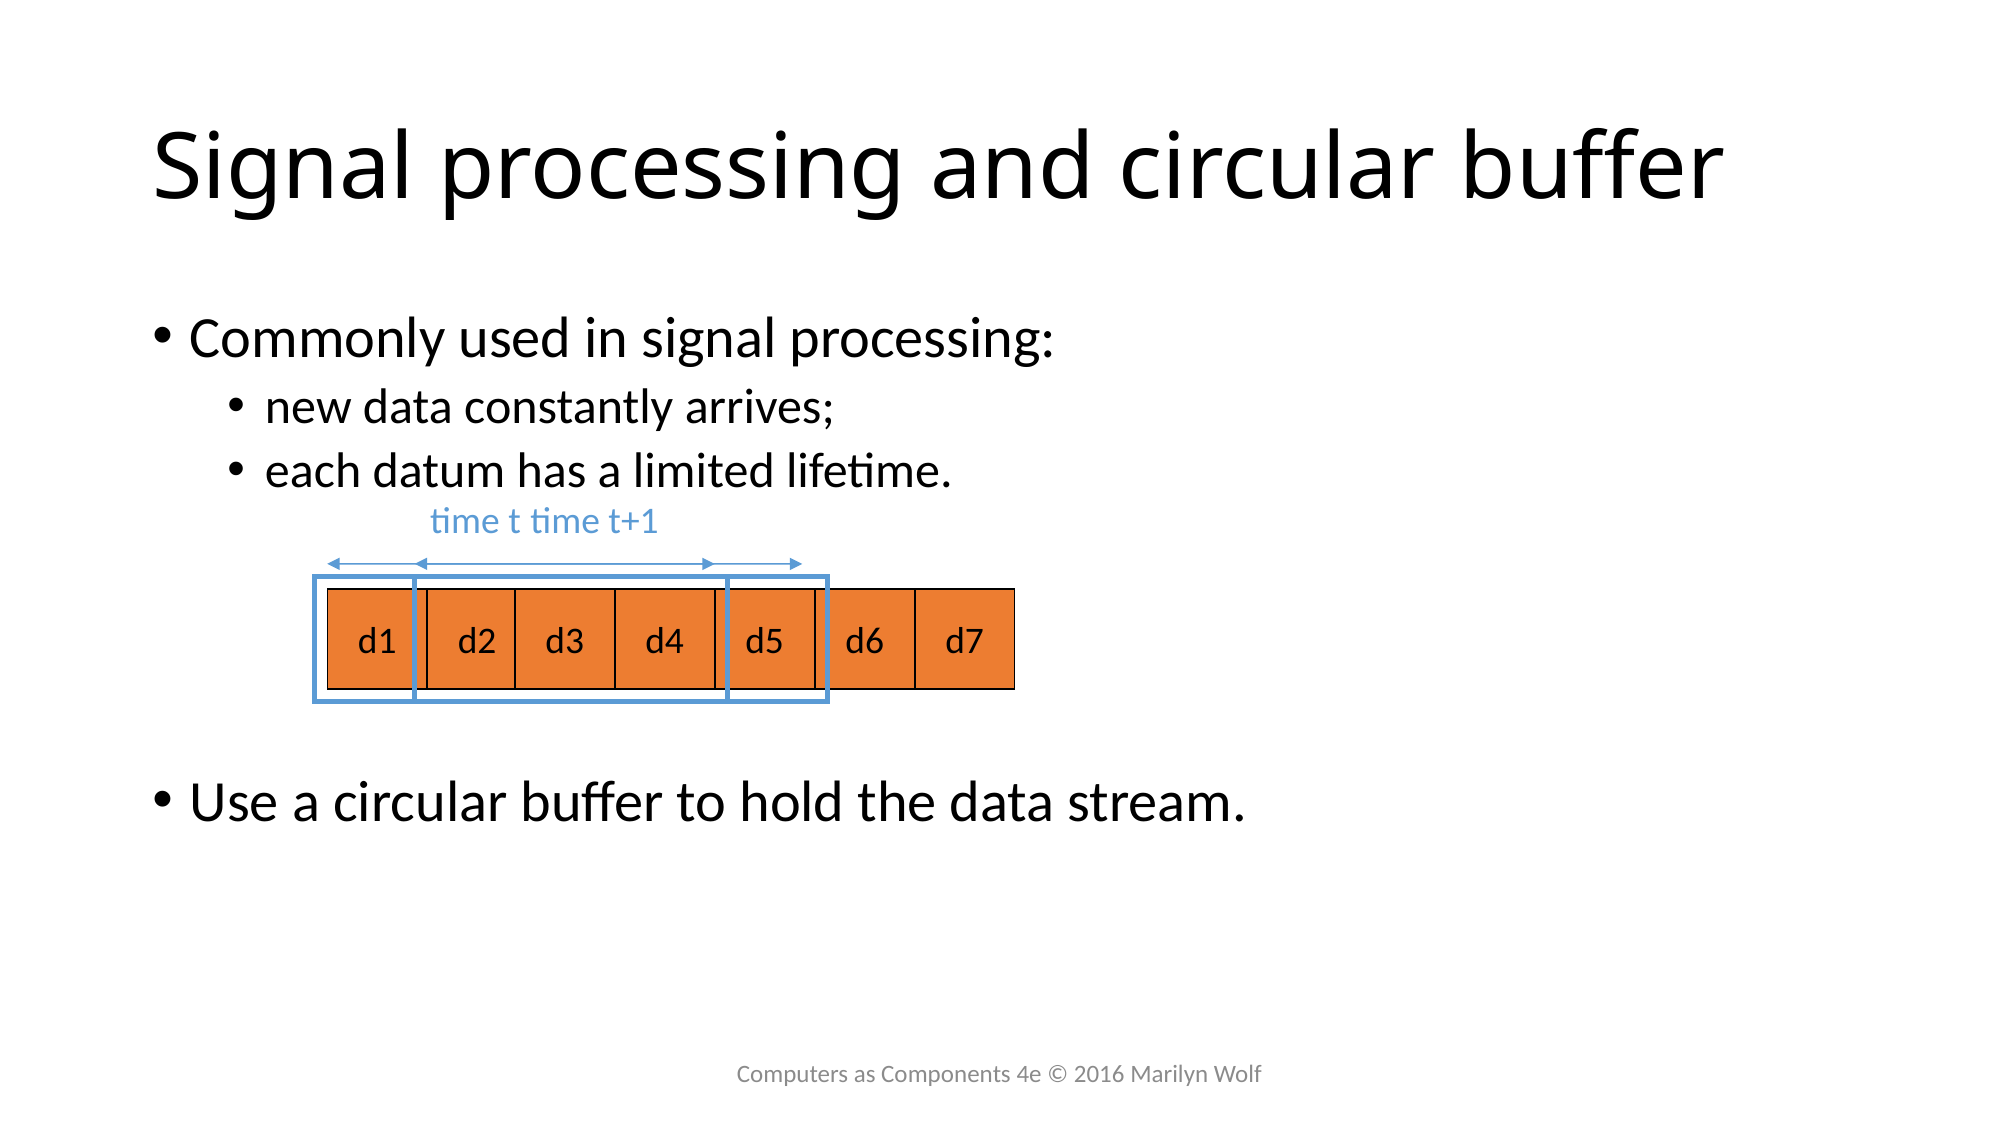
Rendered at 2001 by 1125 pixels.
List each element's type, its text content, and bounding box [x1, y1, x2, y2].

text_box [314, 488, 414, 702]
text_box d6 [830, 588, 914, 689]
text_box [414, 488, 828, 702]
footer Computers as Components 4e © 2016 Marilyn Wolf [662, 1042, 1338, 1103]
list Commonly used in signal processing: new data constantly arrives; each datum has a limited lifetime. Use a circular buffer to hold the data stream. [137, 299, 1863, 1014]
title Signal processing and circular buffer [137, 59, 1863, 278]
text_box d7 [914, 588, 1015, 689]
